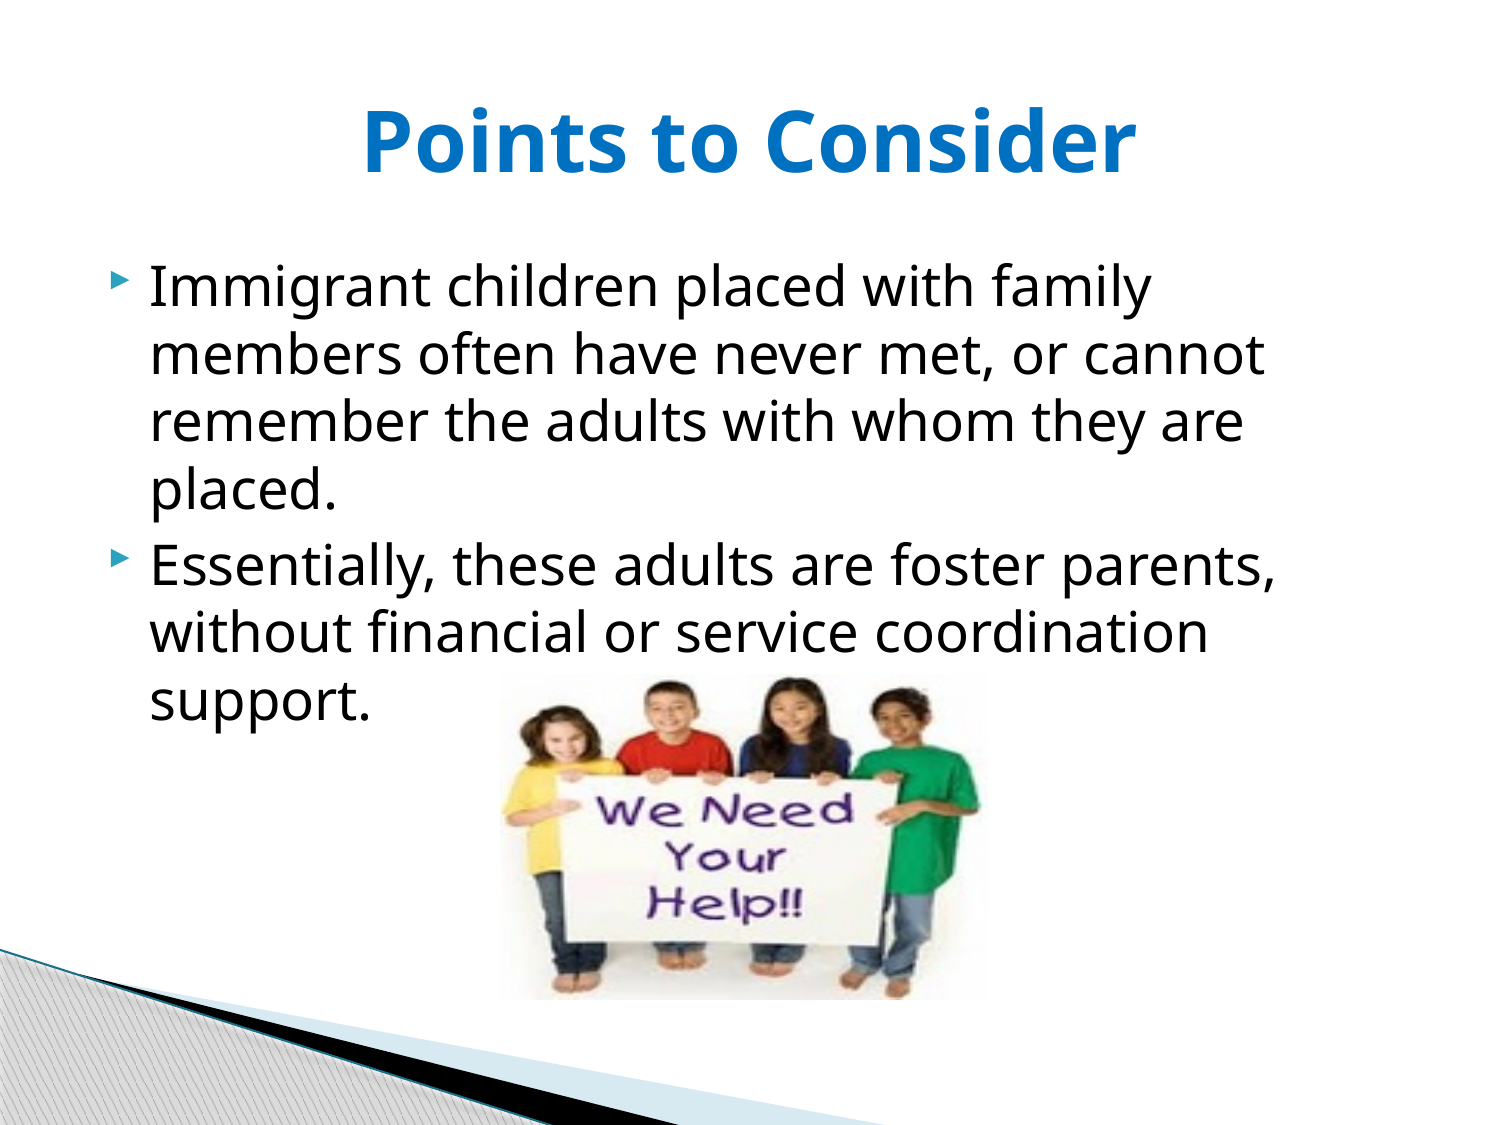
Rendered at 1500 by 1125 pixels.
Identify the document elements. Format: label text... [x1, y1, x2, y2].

list Immigrant children placed with family members often have never met, or cannot remember the adults with whom they are placed. Essentially, these adults are foster parents, without financial or service coordination support. [75, 243, 1425, 986]
picture [499, 674, 988, 1001]
title Points to Consider [75, 45, 1425, 233]
